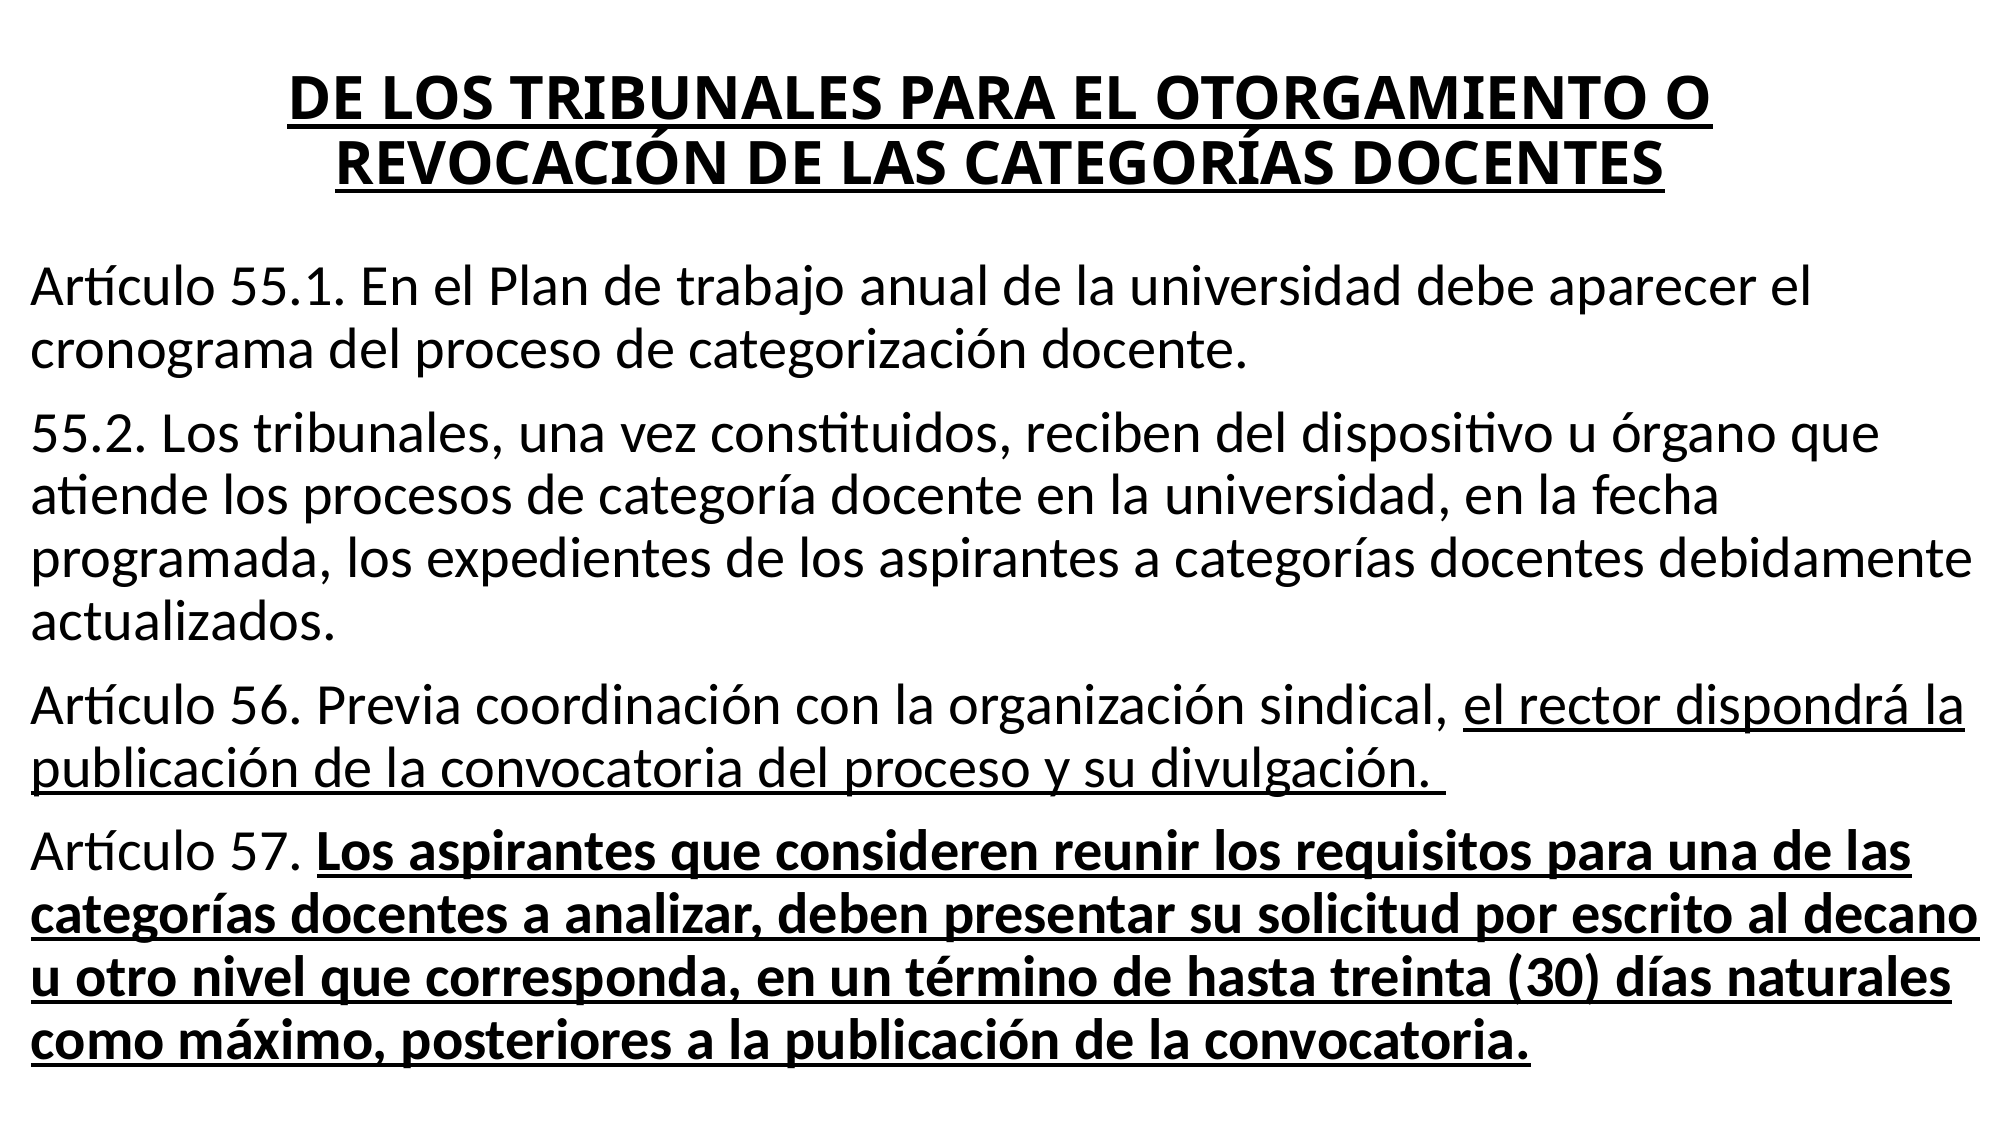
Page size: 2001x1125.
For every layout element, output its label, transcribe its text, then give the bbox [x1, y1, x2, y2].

title DE LOS TRIBUNALES PARA EL OTORGAMIENTO O REVOCACIÓN DE LAS CATEGORÍAS DOCENTES [137, 59, 1863, 247]
list Artículo 55.1. En el Plan de trabajo anual de la universidad debe aparecer el cronograma del proceso de categorización docente. 55.2. Los tribunales, una vez constituidos, reciben del dispositivo u órgano que atiende los procesos de categoría docente en la universidad, en la fecha programada, los expedientes de los aspirantes a categorías docentes debidamente actualizados. Artículo 56. Previa coordinación con la organización sindical, el rector dispondrá la publicación de la convocatoria del proceso y su divulgación. Artículo 57. Los aspirantes que consideren reunir los requisitos para una de las categorías docentes a analizar, deben presentar su solicitud por escrito al decano u otro nivel que corresponda, en un término de hasta treinta (30) días naturales como máximo, posteriores a la publicación de la convocatoria. [15, 247, 2000, 1125]
